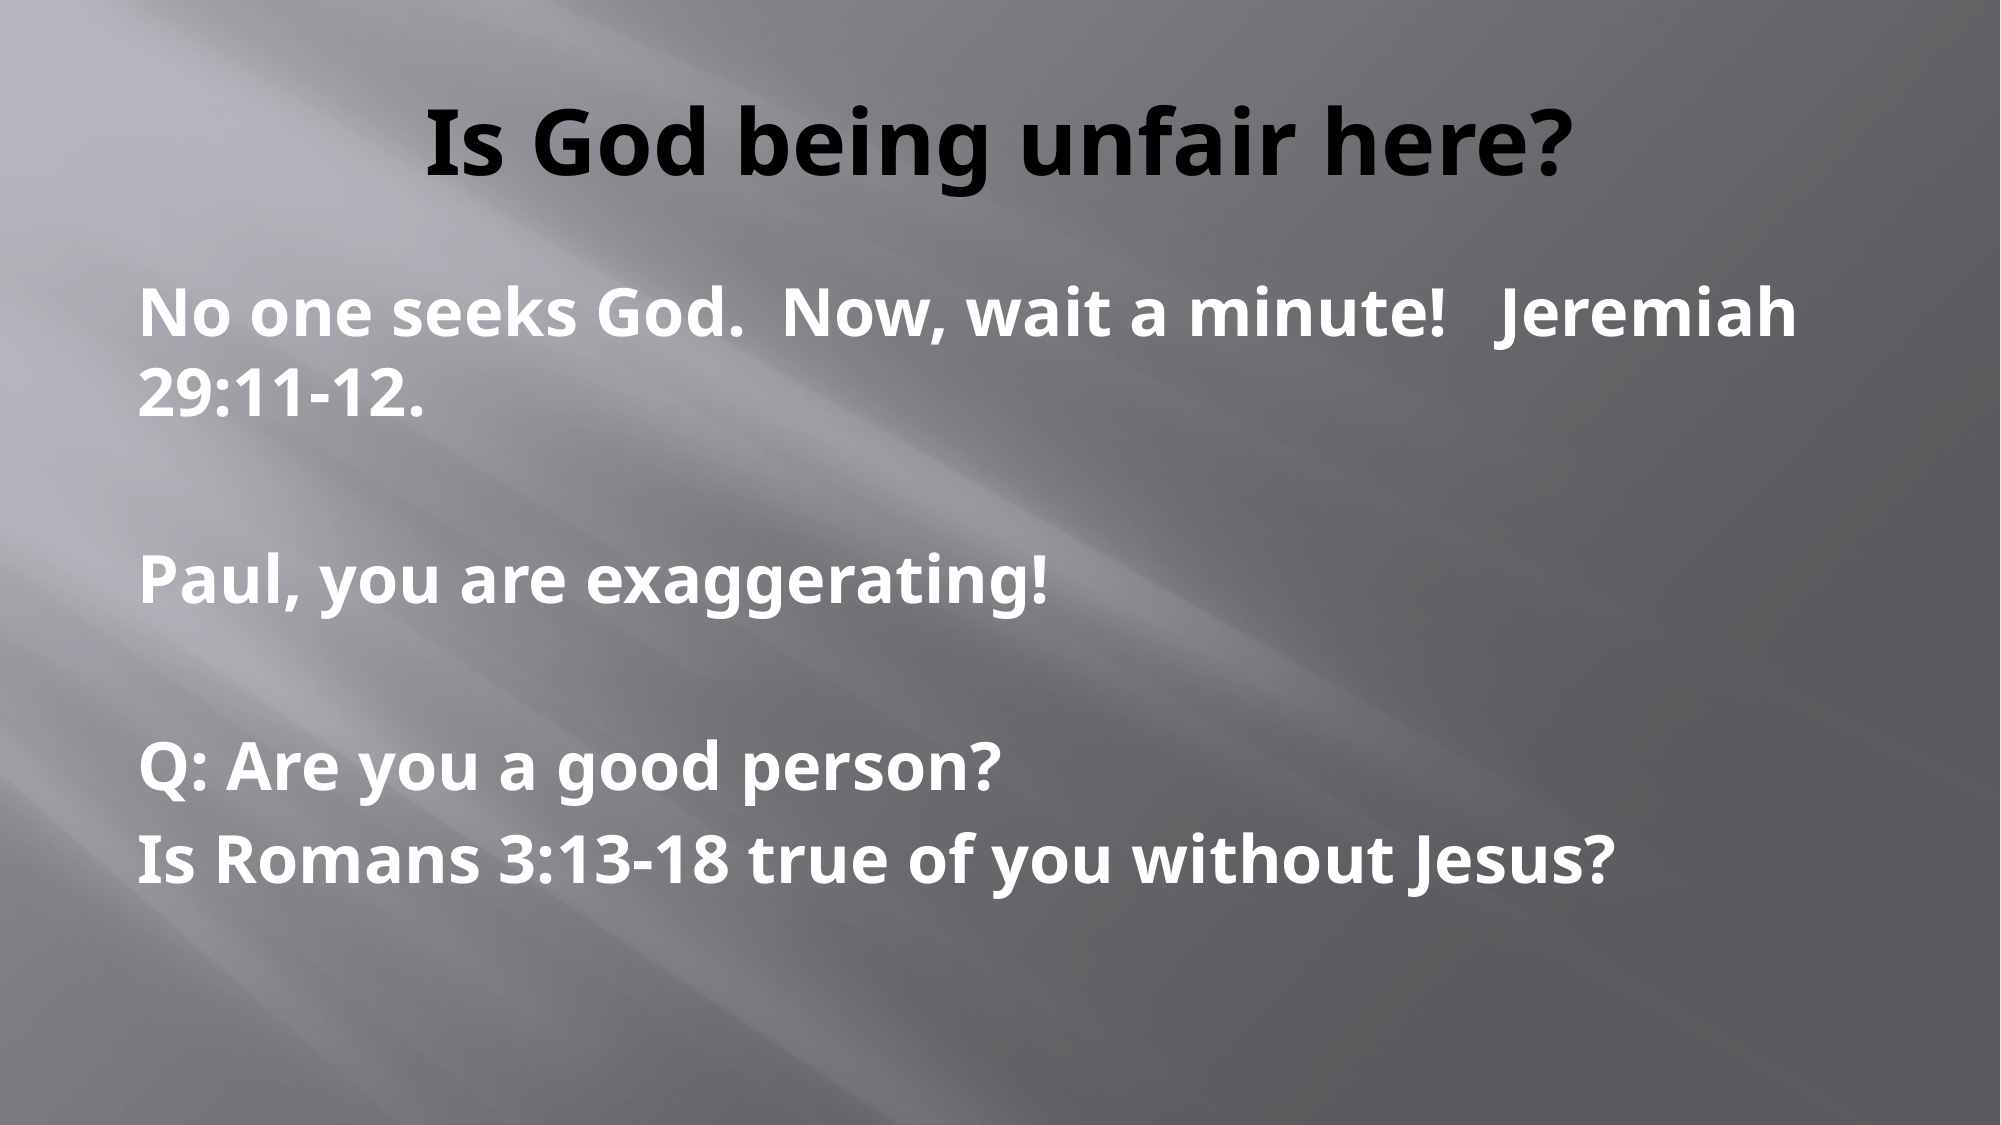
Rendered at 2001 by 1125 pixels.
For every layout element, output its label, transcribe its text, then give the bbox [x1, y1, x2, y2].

title Is God being unfair here? [99, 45, 1900, 233]
list No one seeks God. Now, wait a minute! Jeremiah 29:11-12. Paul, you are exaggerating! Q: Are you a good person? Is Romans 3:13-18 true of you without Jesus? [99, 262, 1900, 1035]
